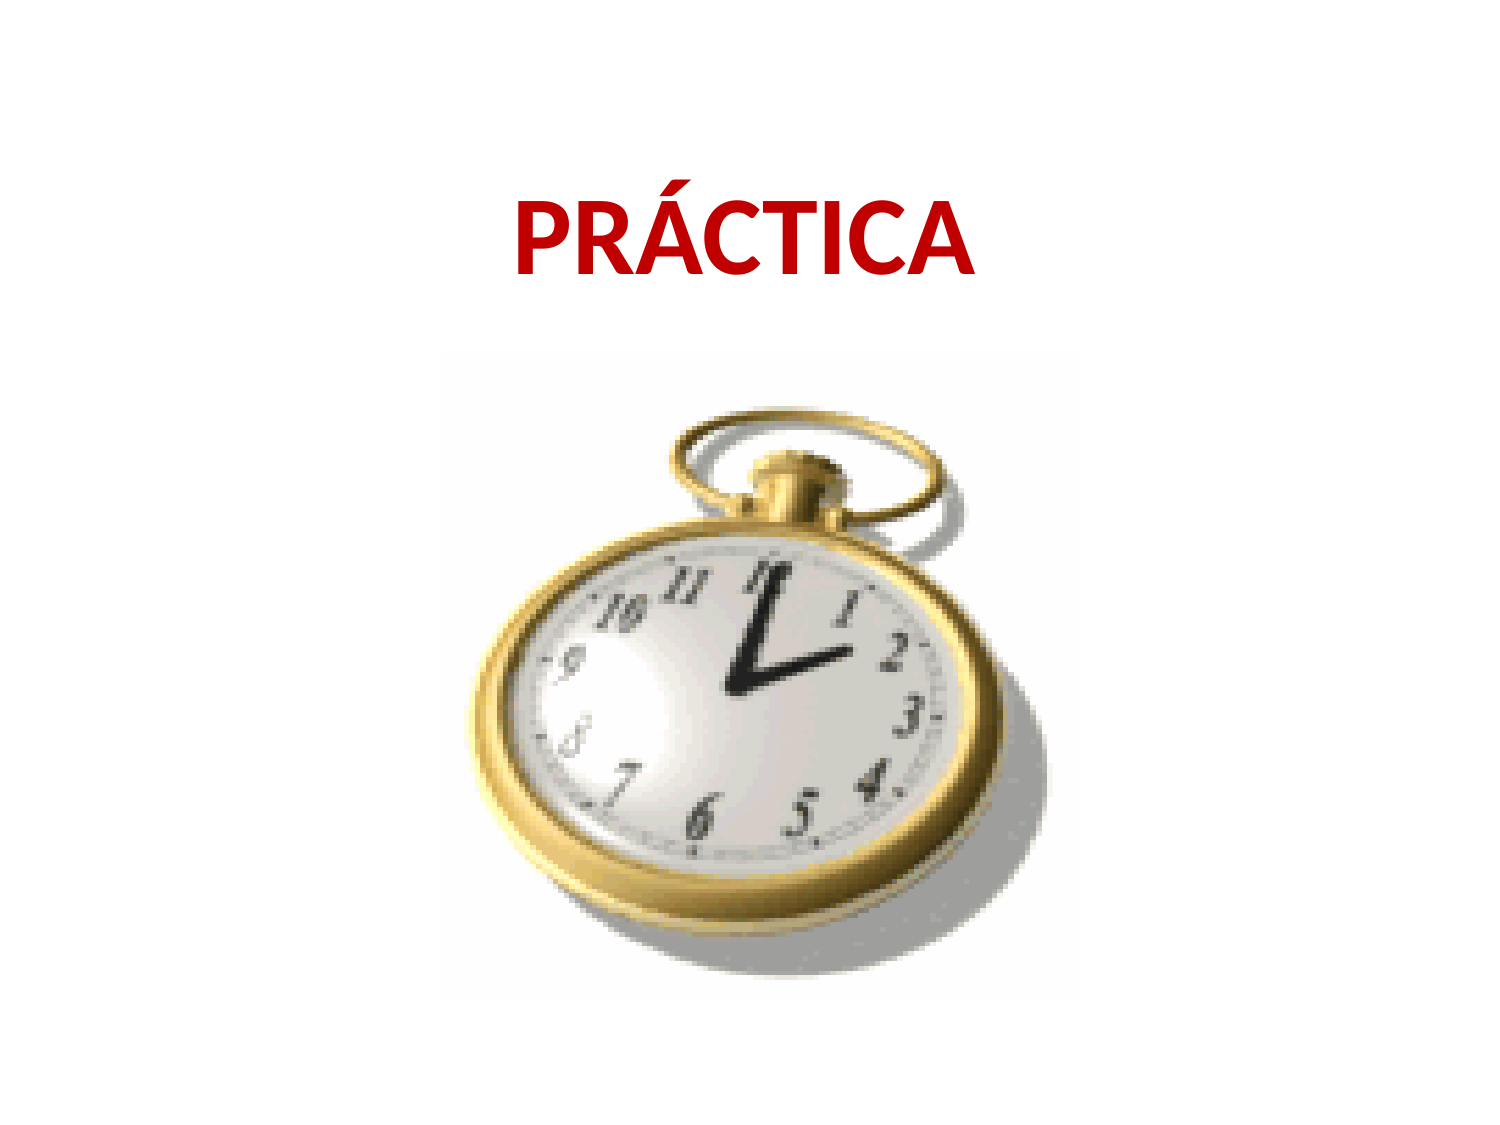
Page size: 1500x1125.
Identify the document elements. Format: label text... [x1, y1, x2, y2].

picture [442, 349, 1081, 1000]
title PRÁCTICA [435, 120, 1053, 338]
